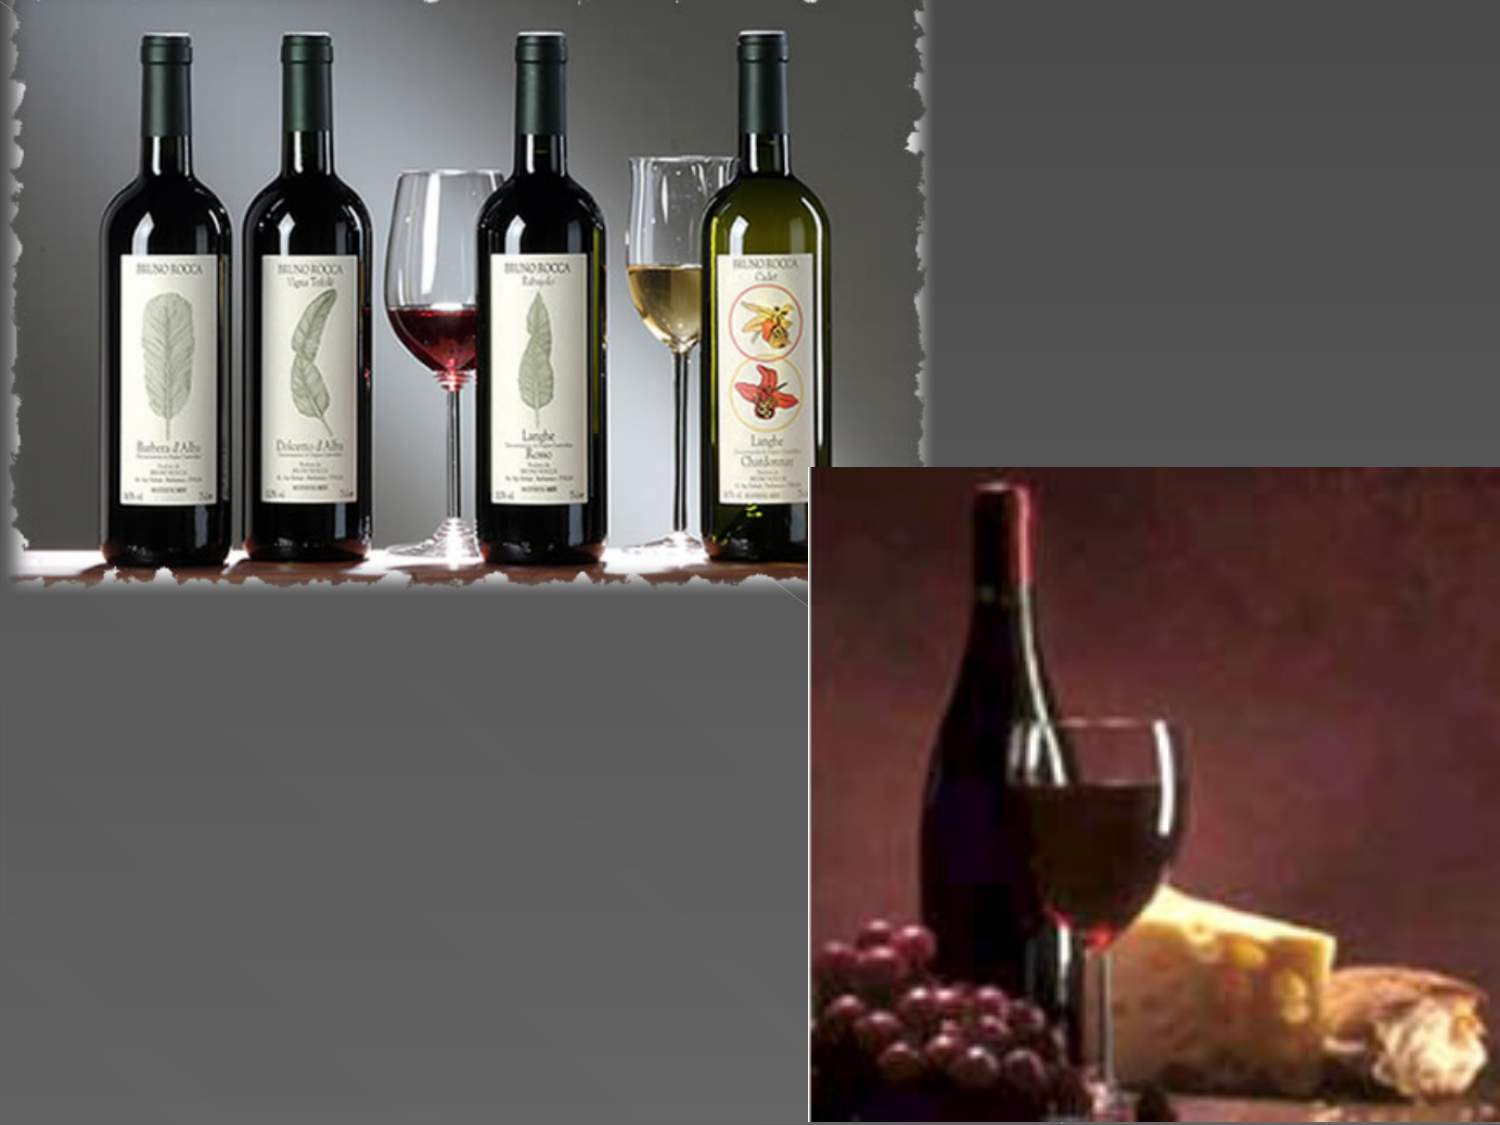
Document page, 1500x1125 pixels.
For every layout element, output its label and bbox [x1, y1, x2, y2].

list [0, 0, 937, 599]
picture [807, 467, 1500, 1123]
